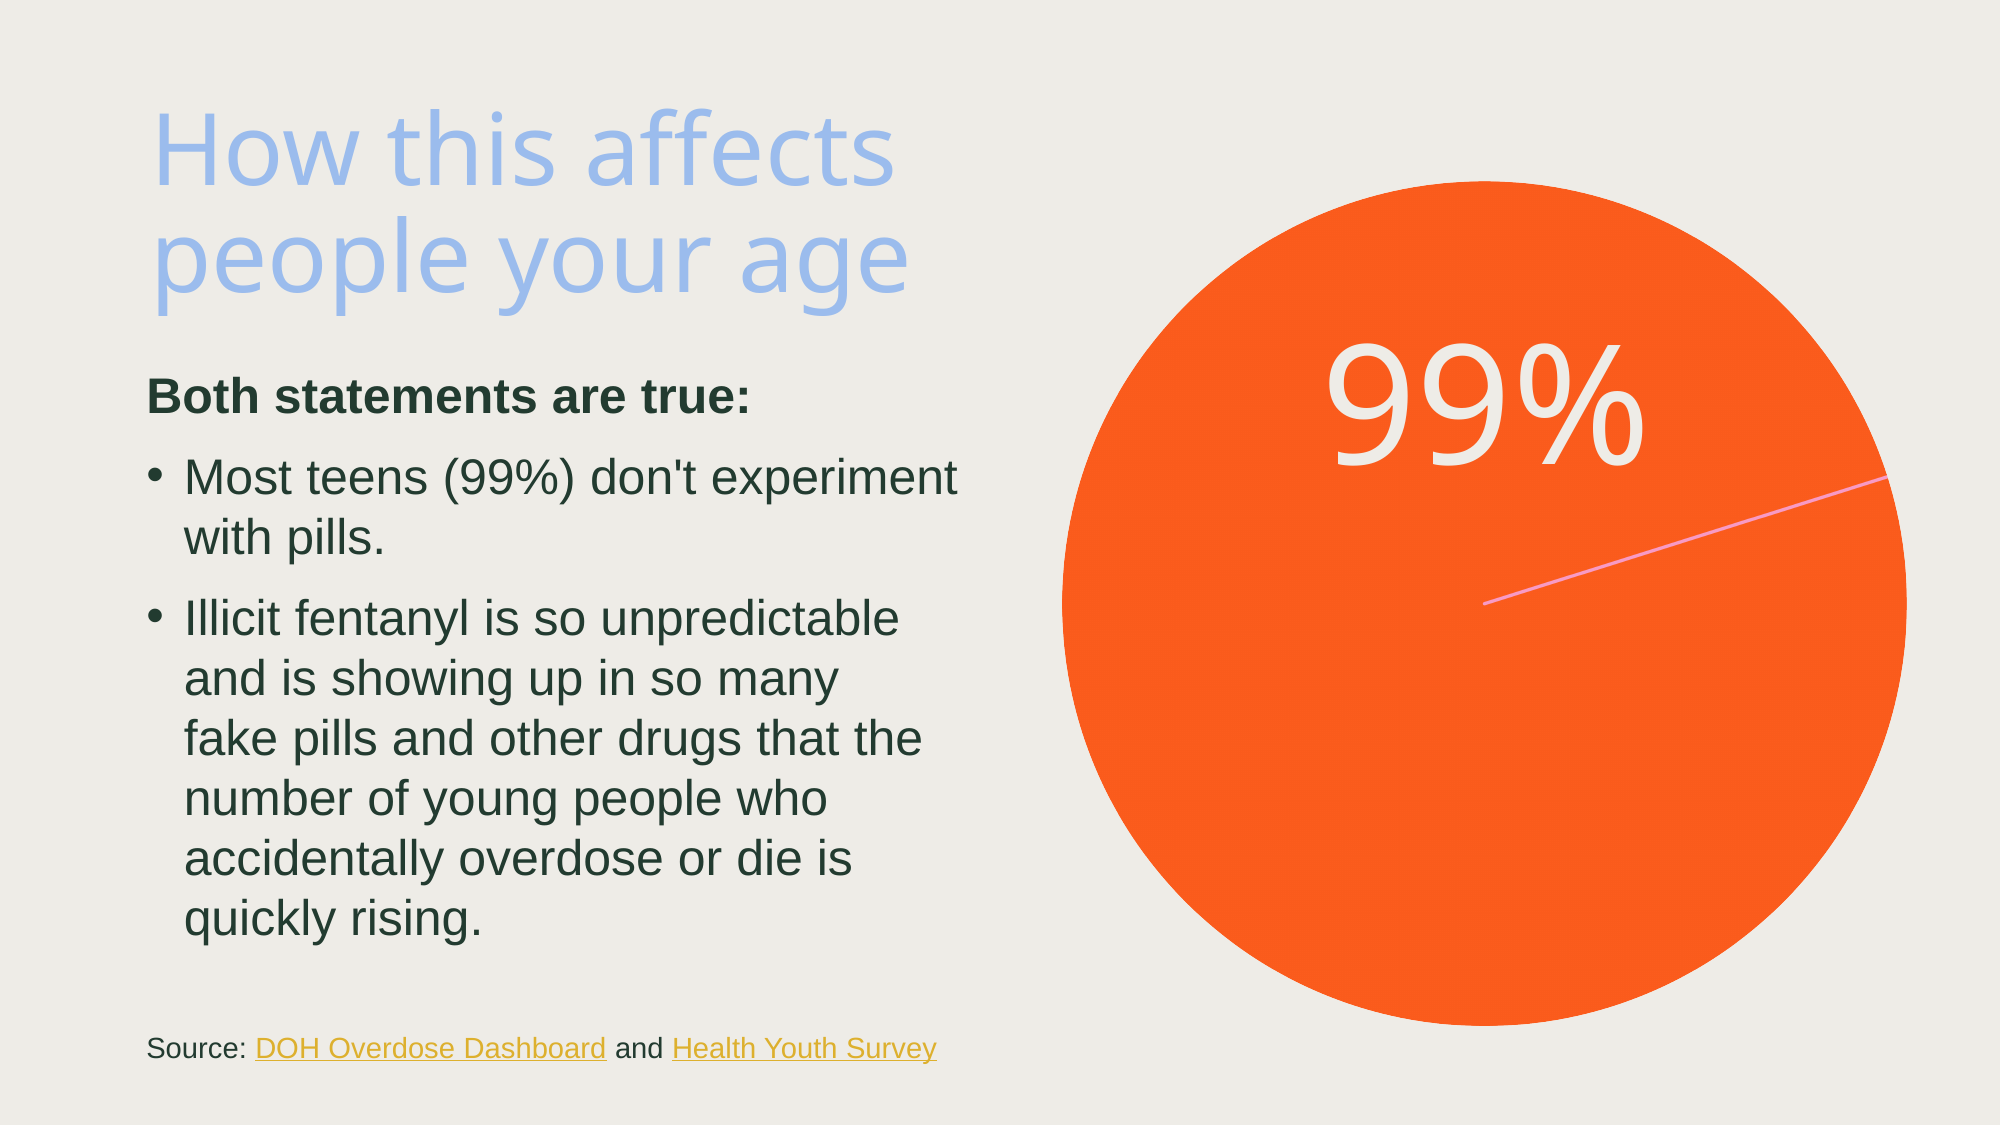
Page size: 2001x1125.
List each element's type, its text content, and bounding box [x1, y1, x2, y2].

text_box Source: DOH Overdose Dashboard and Health Youth Survey [131, 1025, 1737, 1085]
list Both statements are true: Most teens (99%) don't experiment with pills. Illicit fentanyl is so unpredictable and is showing up in so many fake pills and other drugs that the number of young people who accidentally overdose or die is quickly rising. ​ [131, 356, 1000, 992]
text_box How this affects people your age [135, 104, 1737, 322]
picture [1062, 181, 1907, 1026]
